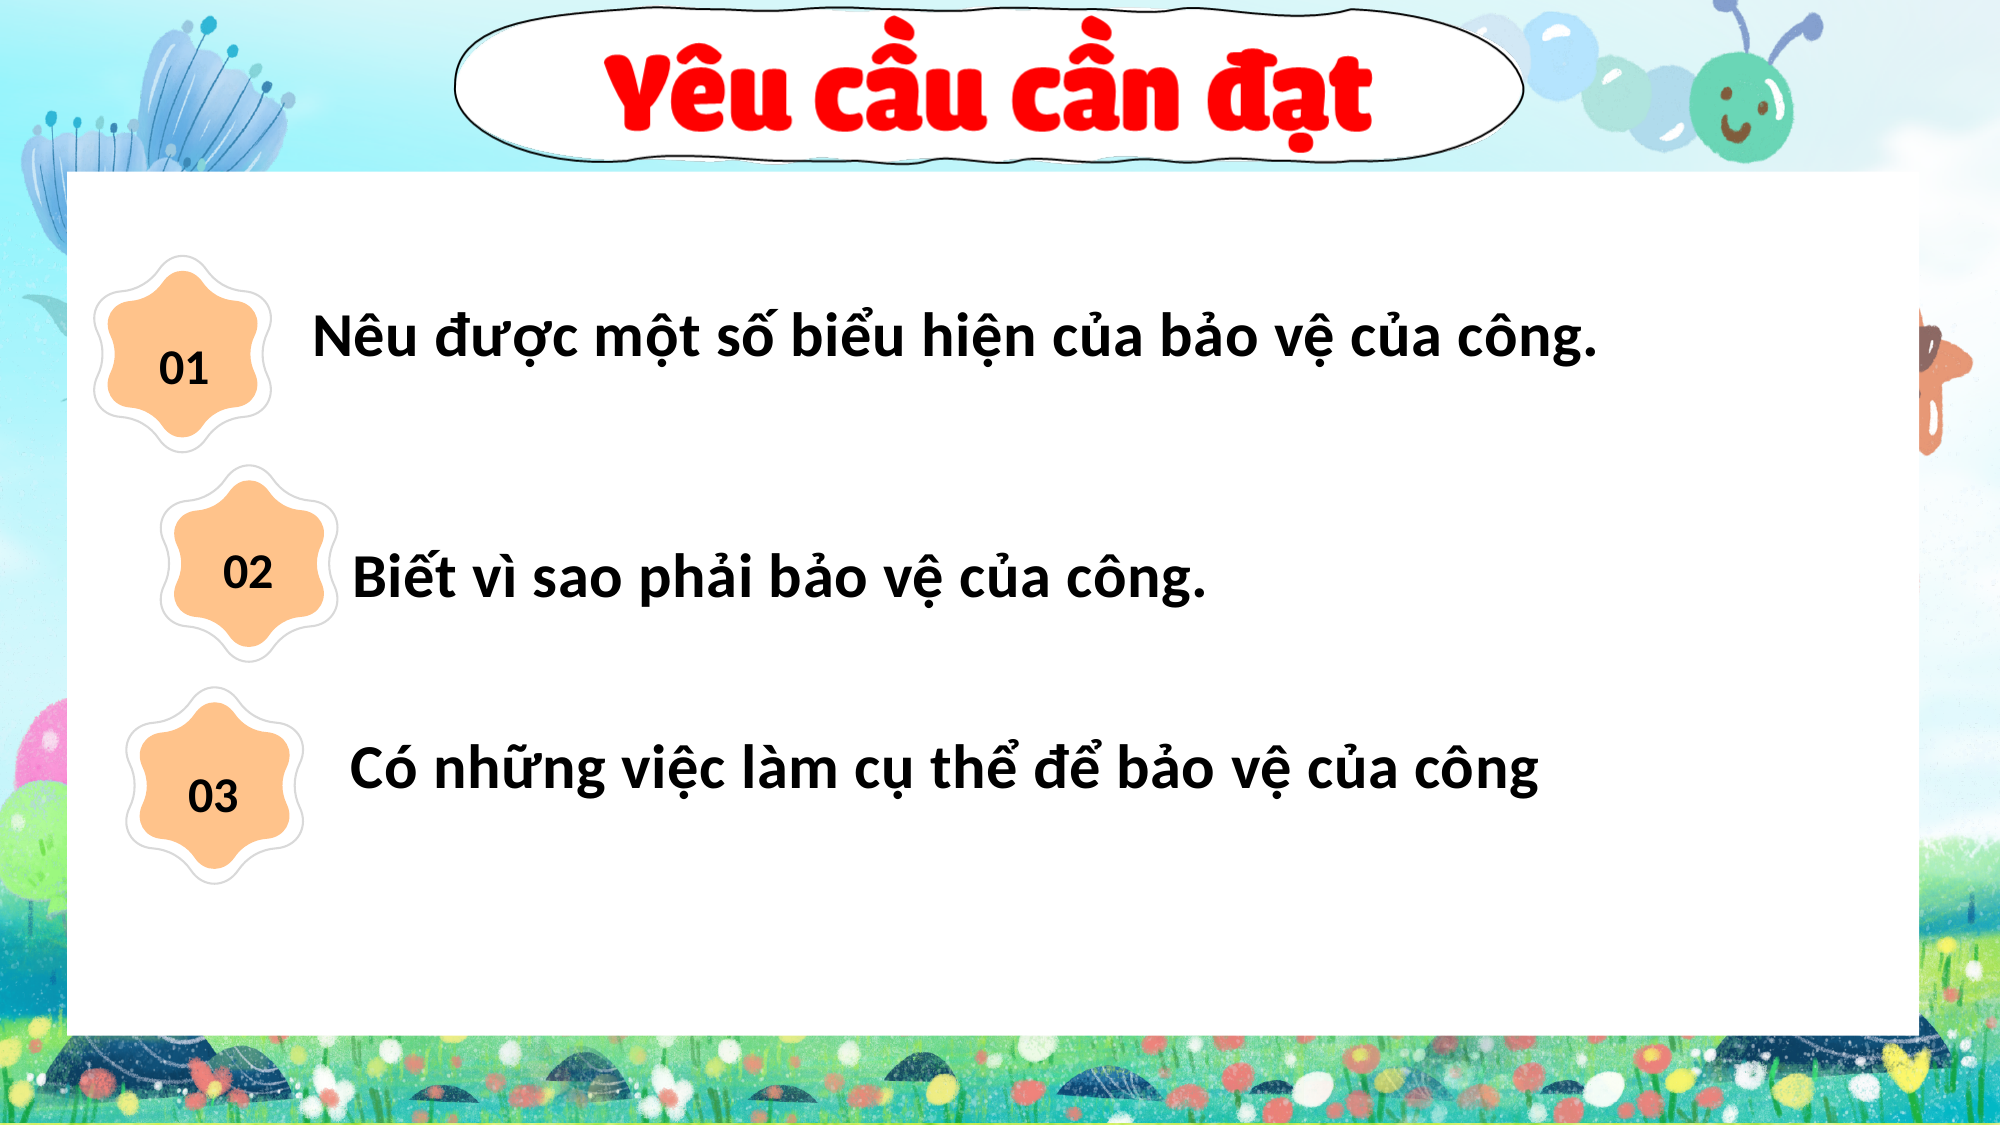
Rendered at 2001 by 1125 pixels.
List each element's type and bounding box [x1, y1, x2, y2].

text_box [146, 469, 352, 659]
picture [0, 0, 2000, 1125]
text_box [111, 690, 318, 881]
text_box [79, 259, 286, 450]
